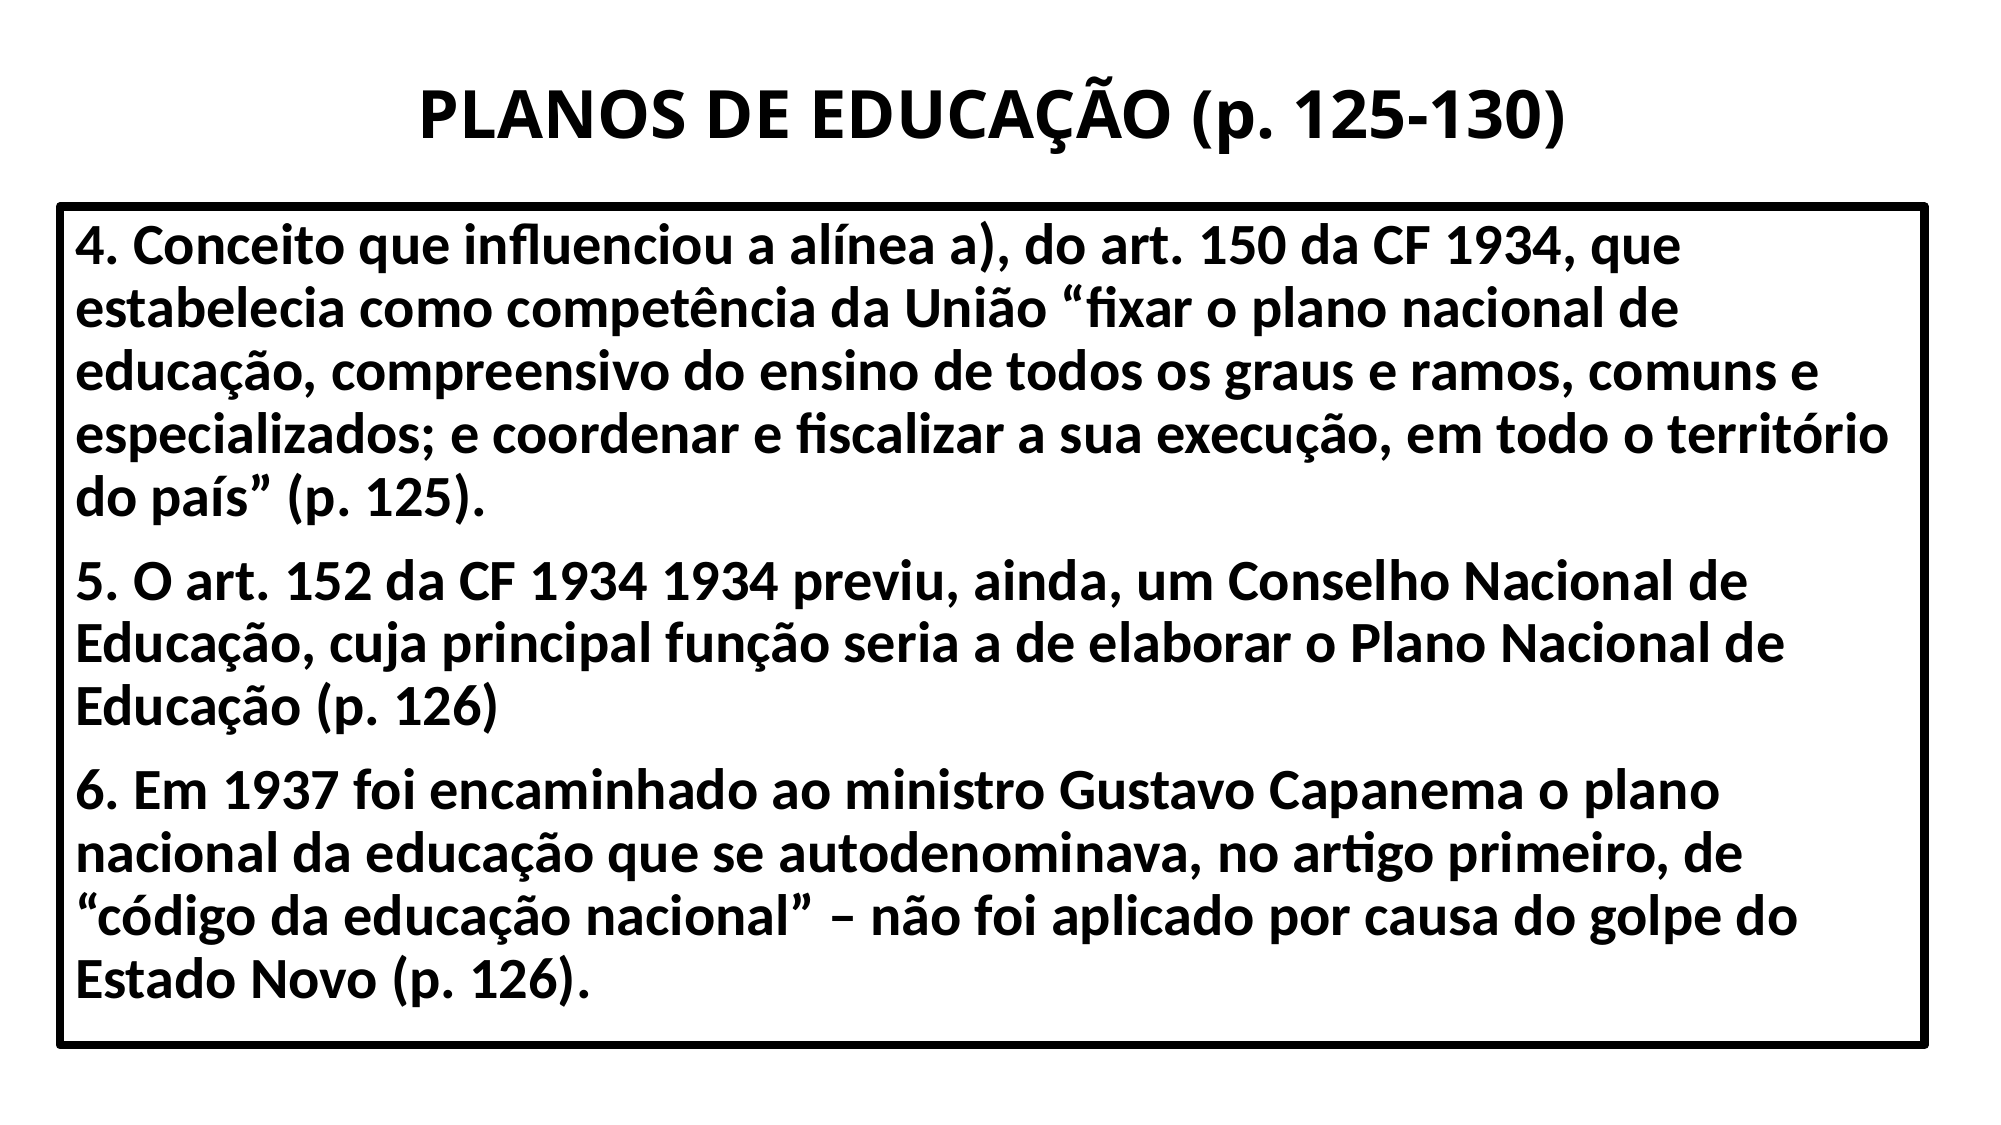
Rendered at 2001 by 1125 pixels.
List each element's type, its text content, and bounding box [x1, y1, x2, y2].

list 4. Conceito que influenciou a alínea a), do art. 150 da CF 1934, que estabelecia como competência da União “fixar o plano nacional de educação, compreensivo do ensino de todos os graus e ramos, comuns e especializados; e coordenar e fiscalizar a sua execução, em todo o território do país” (p. 125). 5. O art. 152 da CF 1934 1934 previu, ainda, um Conselho Nacional de Educação, cuja principal função seria a de elaborar o Plano Nacional de Educação (p. 126) 6. Em 1937 foi encaminhado ao ministro Gustavo Capanema o plano nacional da educação que se autodenominava, no artigo primeiro, de “código da educação nacional” – não foi aplicado por causa do golpe do Estado Novo (p. 126). [60, 206, 1925, 1046]
title PLANOS DE EDUCAÇÃO (p. 125-130) [60, 59, 1925, 174]
